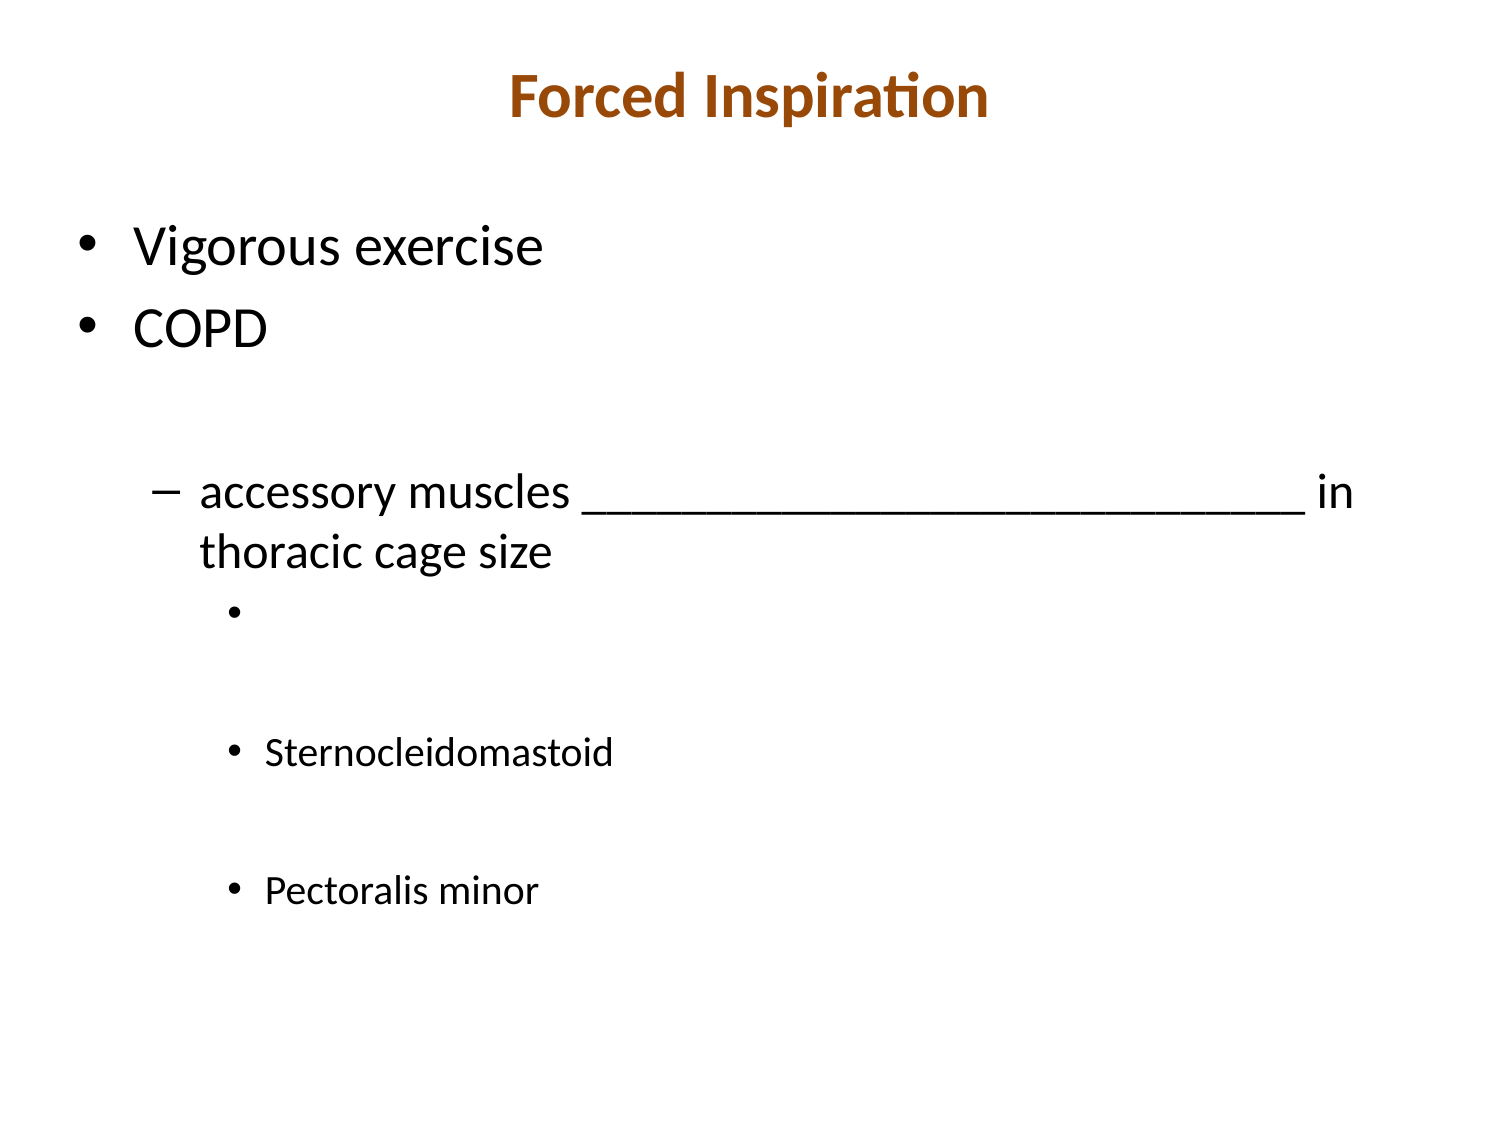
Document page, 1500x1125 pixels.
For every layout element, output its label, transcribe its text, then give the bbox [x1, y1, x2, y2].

list Vigorous exercise COPD accessory muscles _____________________________ in thoracic cage size Sternocleidomastoid Pectoralis minor [62, 200, 1450, 1005]
title Forced Inspiration [75, 45, 1425, 138]
